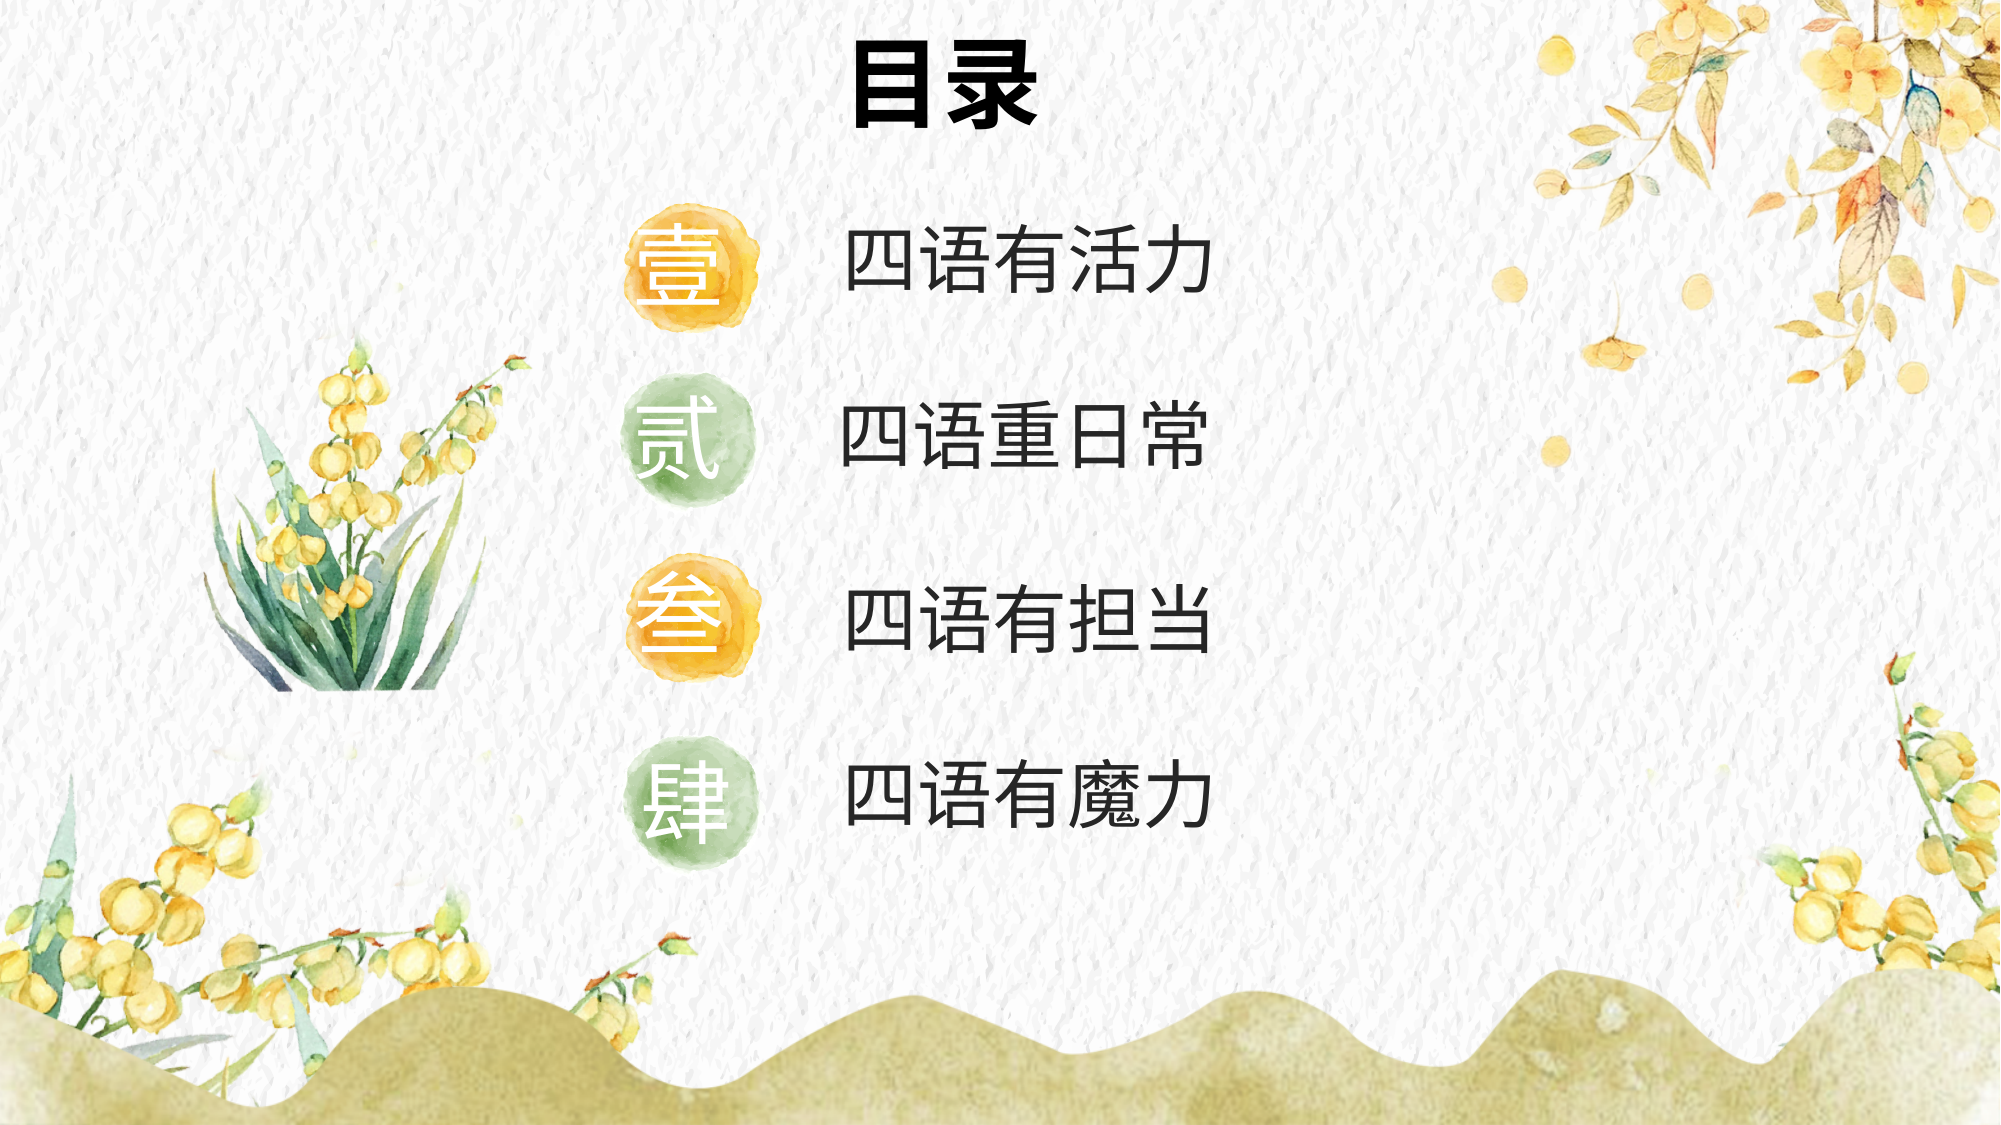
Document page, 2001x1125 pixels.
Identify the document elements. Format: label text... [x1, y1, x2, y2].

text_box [625, 549, 763, 683]
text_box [614, 371, 763, 517]
text_box 四语重日常 [822, 408, 1460, 458]
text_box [623, 201, 761, 334]
text_box 四语有活力 [827, 233, 1414, 283]
picture [1488, 0, 2000, 471]
text_box 四语有魔力 [827, 768, 1414, 818]
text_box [618, 734, 766, 880]
picture [0, 204, 2000, 1125]
text_box 目录 [827, 12, 1121, 148]
text_box 四语有担当 [827, 593, 1461, 643]
